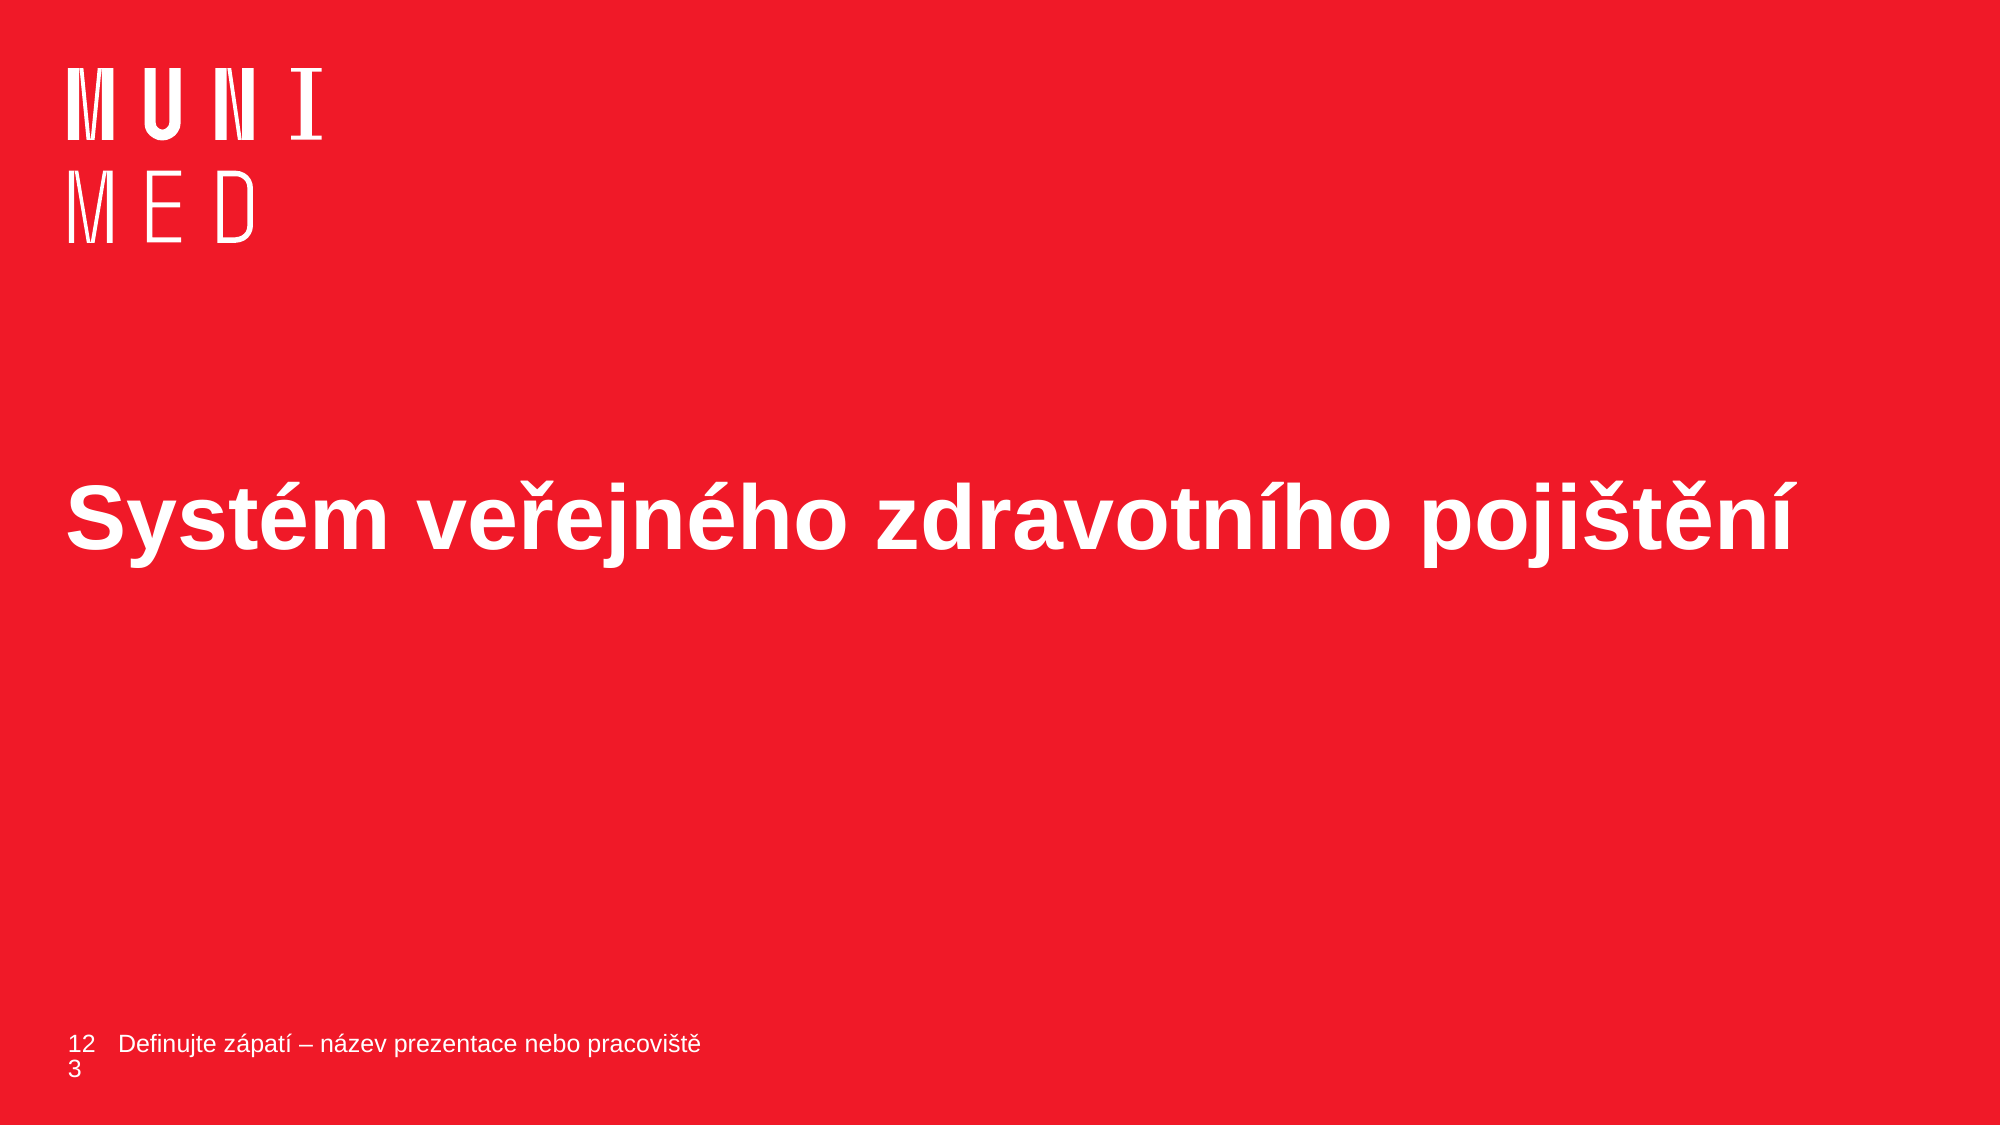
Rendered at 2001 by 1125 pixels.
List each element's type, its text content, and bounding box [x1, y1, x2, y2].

title Systém veřejného zdravotního pojištění [65, 475, 1930, 668]
footer Definujte zápatí – název prezentace nebo pracoviště [118, 1021, 1418, 1063]
slide_number 123 [67, 1021, 110, 1063]
